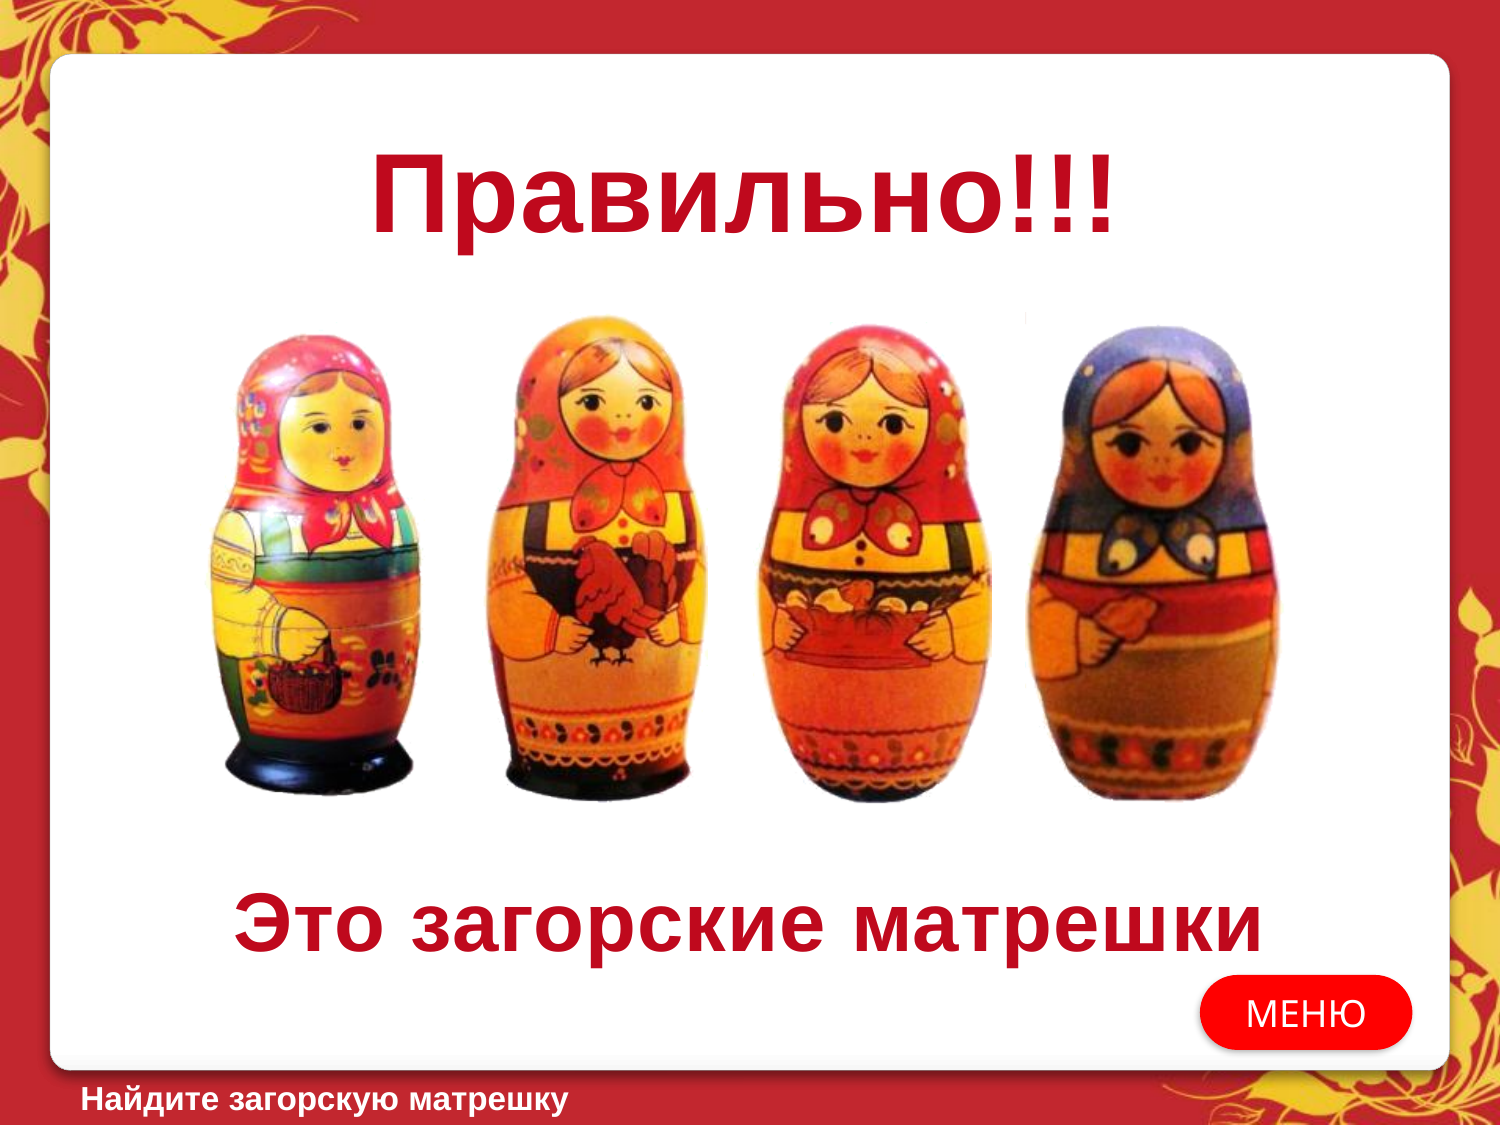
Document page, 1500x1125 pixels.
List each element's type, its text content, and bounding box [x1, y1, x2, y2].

picture [0, 0, 1500, 1125]
text_box Правильно!!! [354, 112, 1137, 263]
text_box Найдите загорскую матрешку [65, 1069, 585, 1125]
text_box Это загорские матрешки [74, 861, 1425, 976]
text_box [199, 312, 1289, 813]
text_box МЕНЮ [1196, 976, 1416, 1054]
